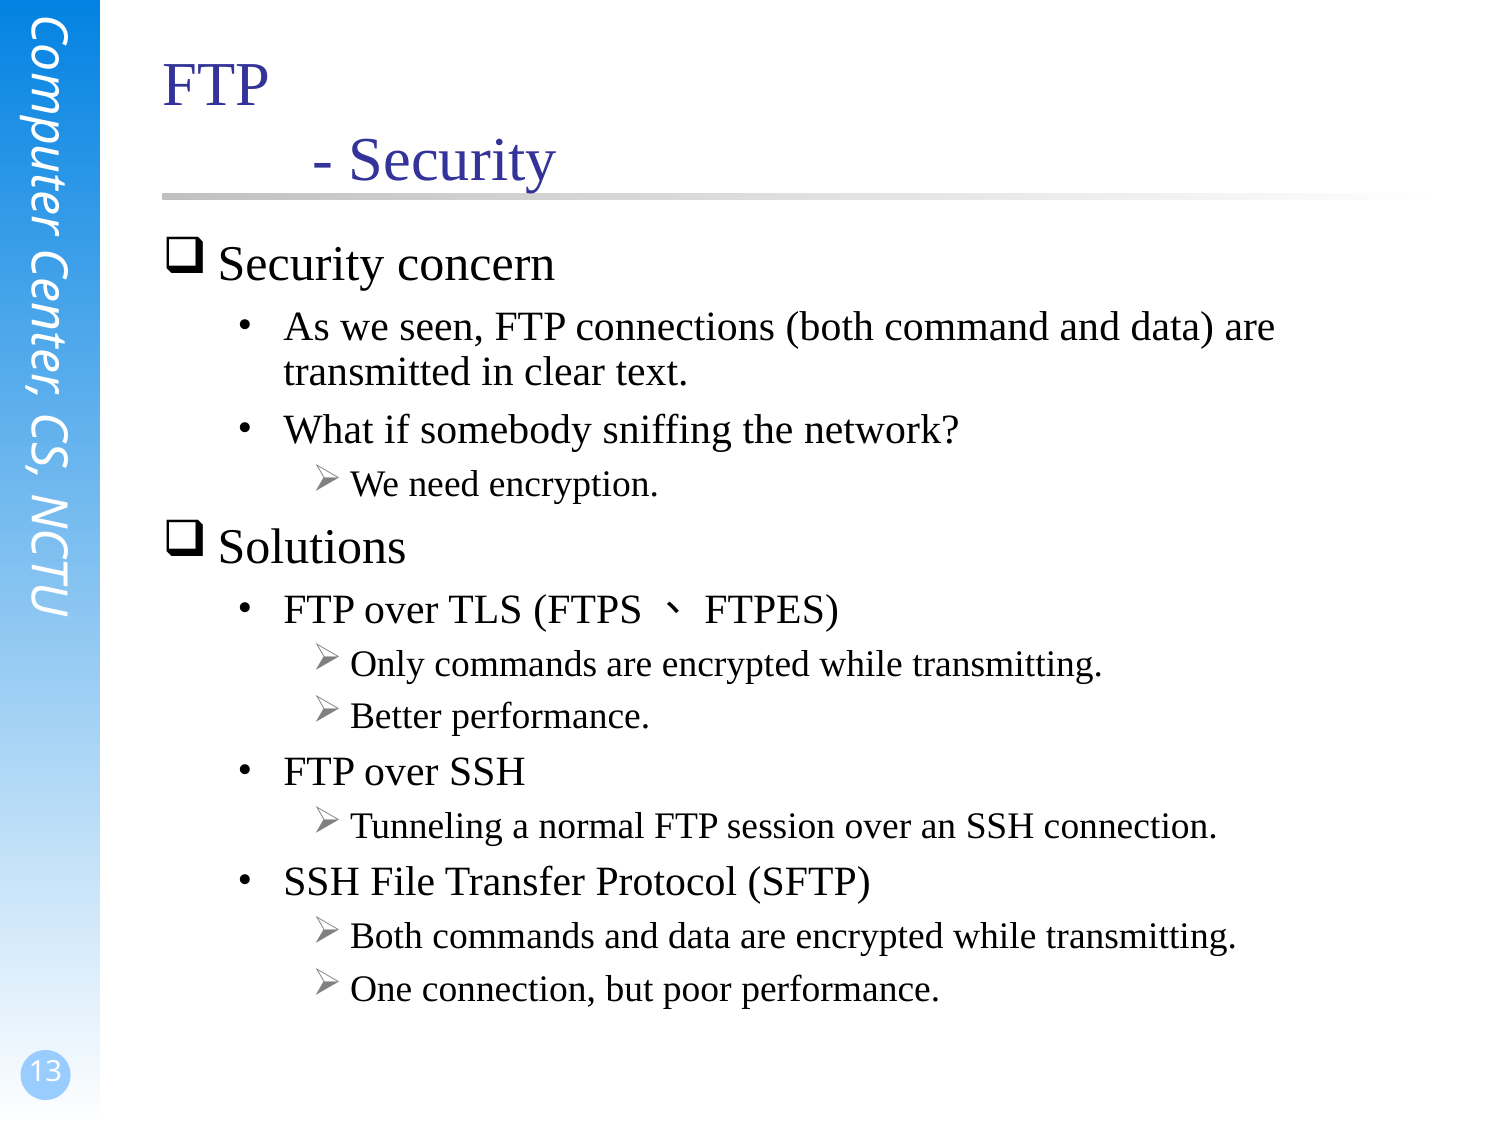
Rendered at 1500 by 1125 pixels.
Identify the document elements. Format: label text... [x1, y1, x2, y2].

text_box Security concern As we seen, FTP connections (both command and data) are transmitted in clear text. What if somebody sniffing the network? We need encryption. Solutions FTP over TLS (FTPS、FTPES) Only commands are encrypted while transmitting. Better performance. FTP over SSH Tunneling a normal FTP session over an SSH connection. SSH File Transfer Protocol (SFTP) Both commands and data are encrypted while transmitting. One connection, but poor performance. [162, 237, 1438, 1083]
text_box FTP - Security [162, 42, 1438, 231]
